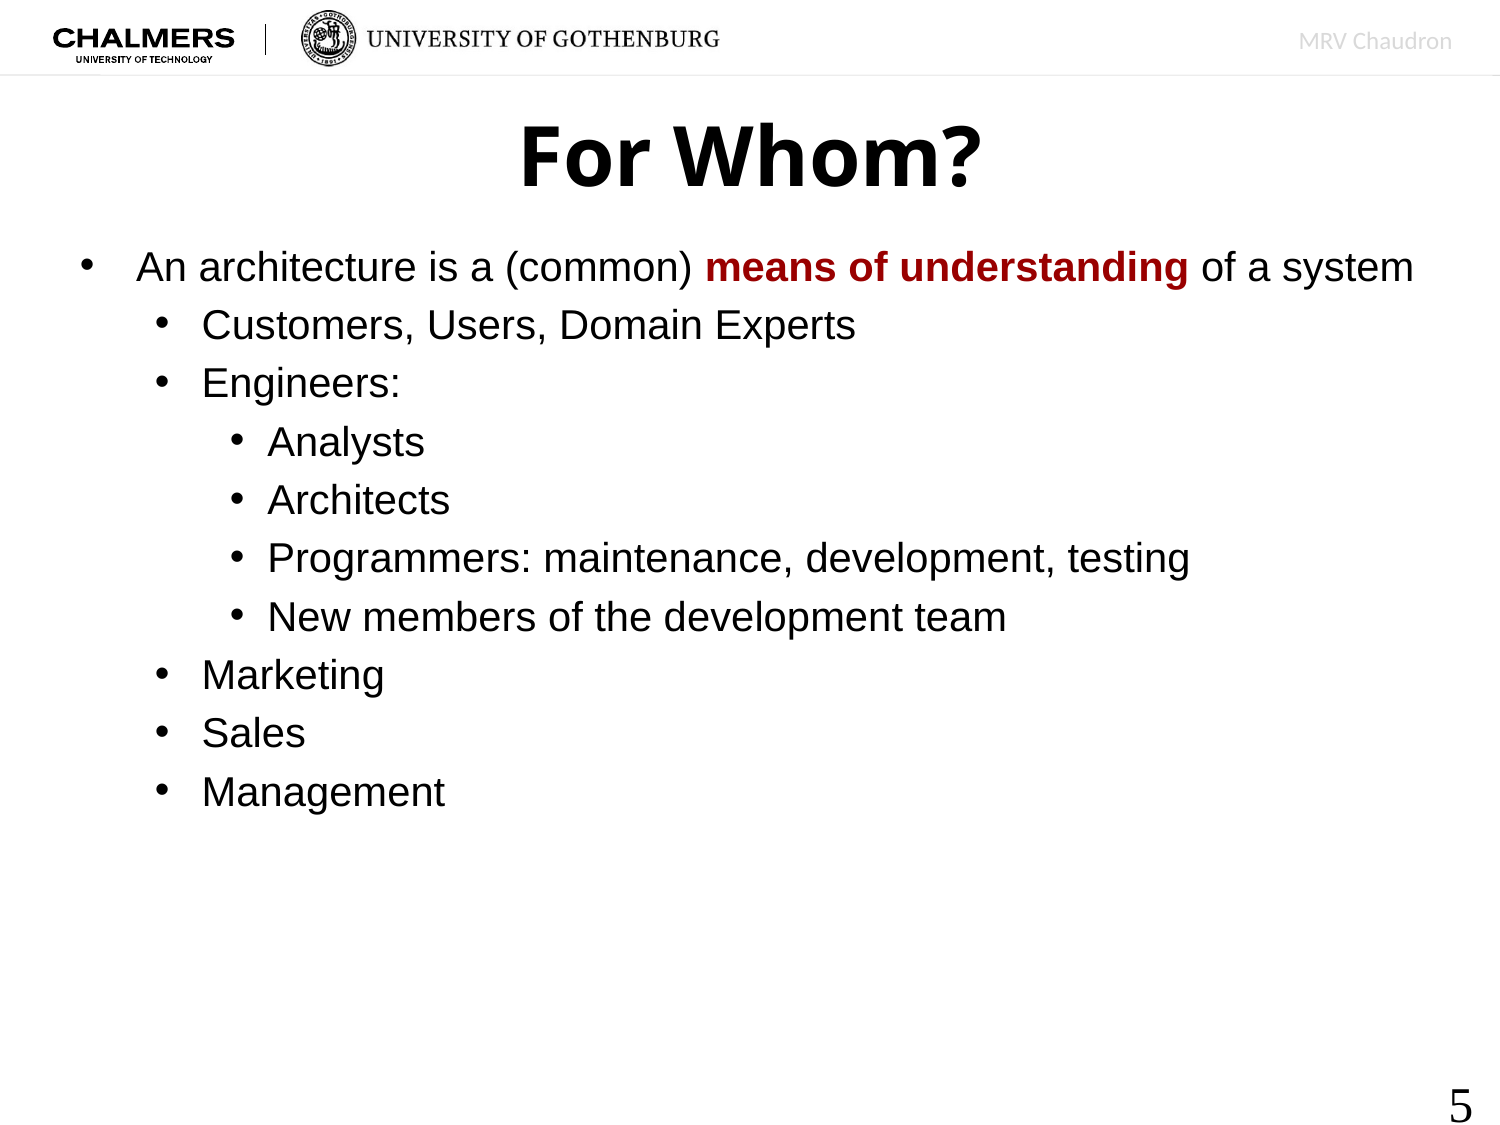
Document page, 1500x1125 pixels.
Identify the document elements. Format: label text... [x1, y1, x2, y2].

title For Whom? [0, 90, 1500, 216]
slide_number 58 [1433, 1064, 1500, 1118]
picture [301, 10, 720, 67]
list An architecture is a (common) means of understanding of a system Customers, Users, Domain Experts Engineers: Analysts Architects Programmers: maintenance, development, testing New members of the development team Marketing Sales Management [64, 231, 1447, 1094]
